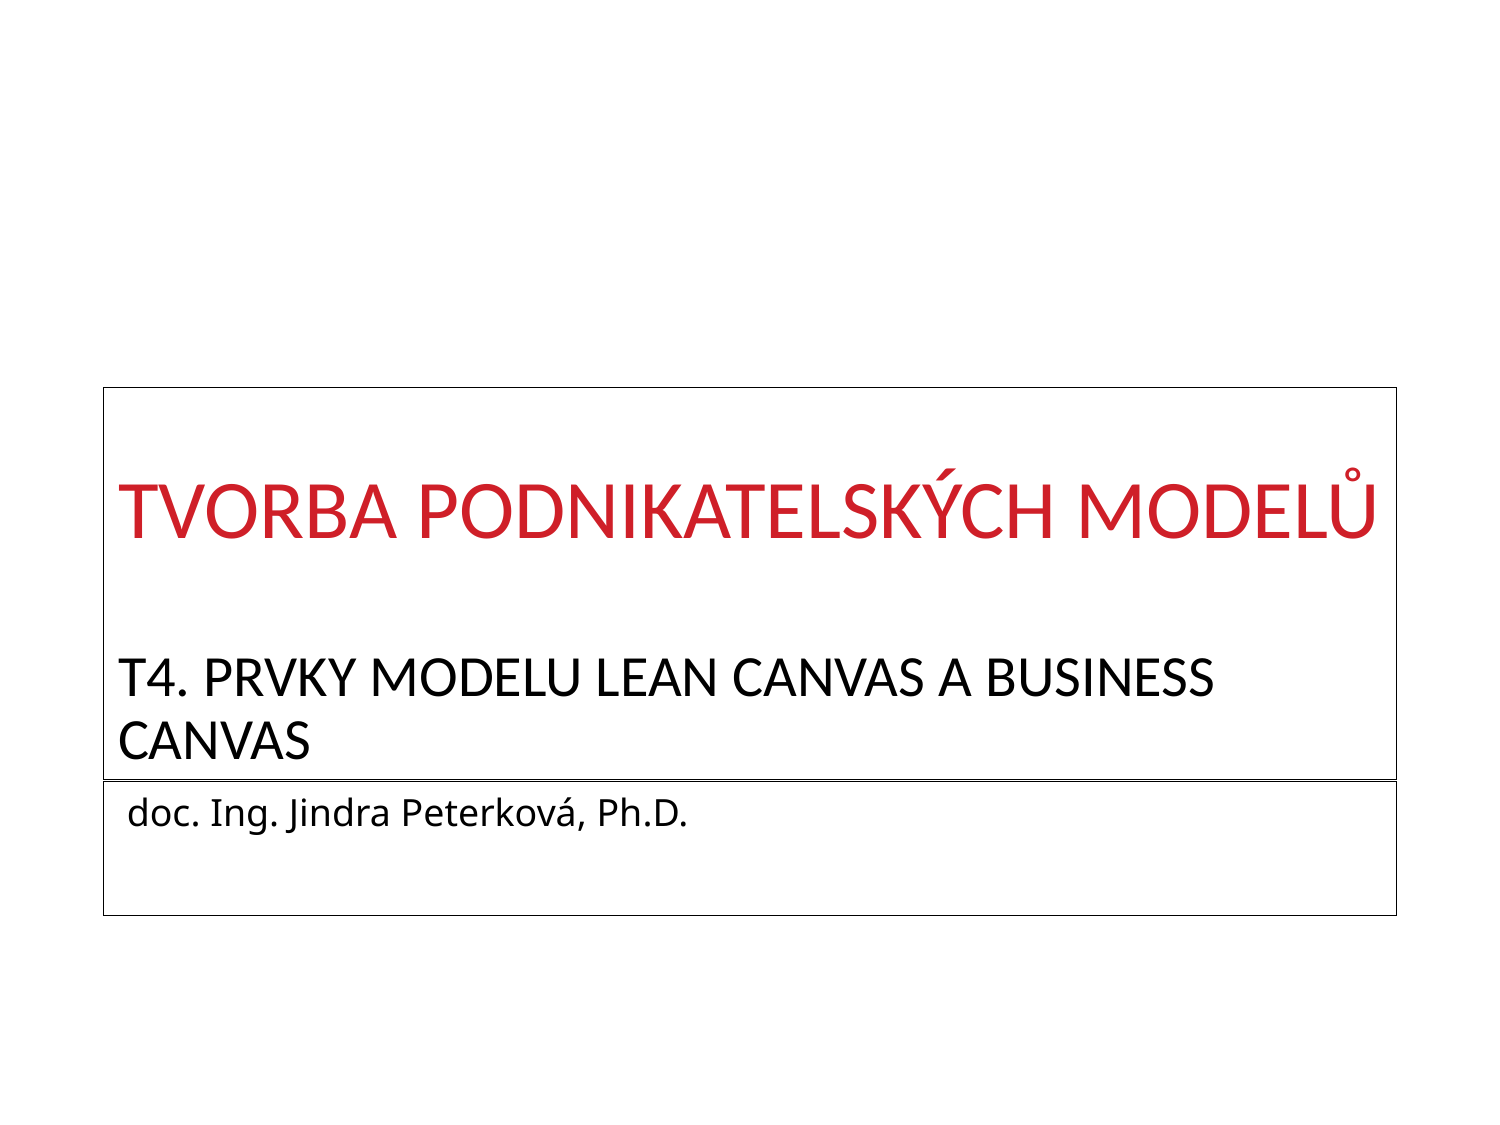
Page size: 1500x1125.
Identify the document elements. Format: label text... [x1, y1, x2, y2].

subtitle doc. Ing. Jindra Peterková, Ph.D. [103, 781, 1397, 916]
title Tvorba podnikatelských modelů T4. Prvky modelu LEAN CANVAS A BUSINESS CANVAS [103, 387, 1397, 780]
